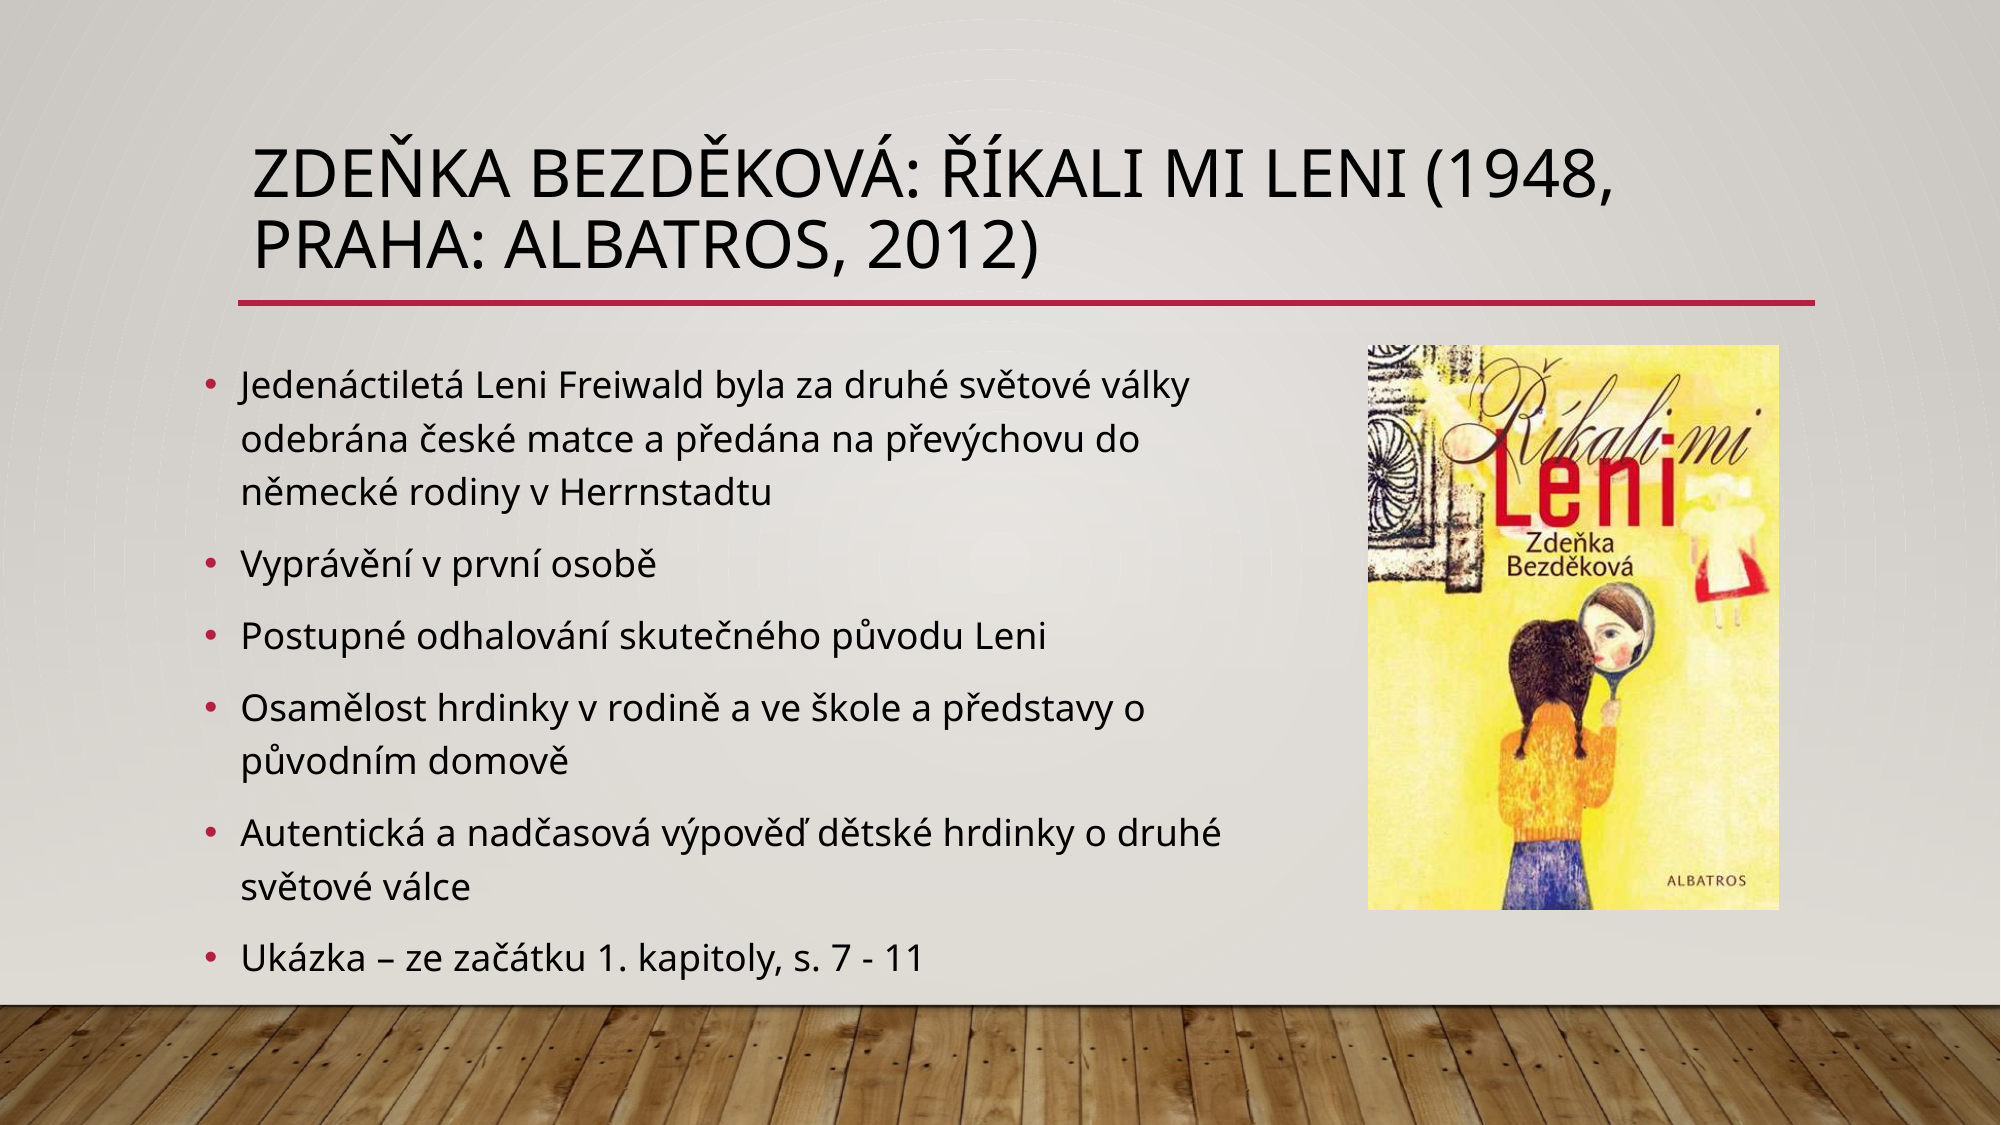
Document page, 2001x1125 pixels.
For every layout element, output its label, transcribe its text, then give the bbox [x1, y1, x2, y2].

picture [0, 1005, 2000, 1125]
list Jedenáctiletá Leni Freiwald byla za druhé světové války odebrána české matce a předána na převýchovu do německé rodiny v Herrnstadtu Vyprávění v první osobě Postupné odhalování skutečného původu Leni Osamělost hrdinky v rodině a ve škole a představy o původním domově Autentická a nadčasová výpověď dětské hrdinky o druhé světové válce Ukázka – ze začátku 1. kapitoly, s. 7 - 11 [189, 345, 1281, 988]
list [1368, 344, 1779, 910]
title Zdeňka Bezděková: Říkali mi Leni (1948, Praha: Albatros, 2012) [237, 132, 1814, 306]
